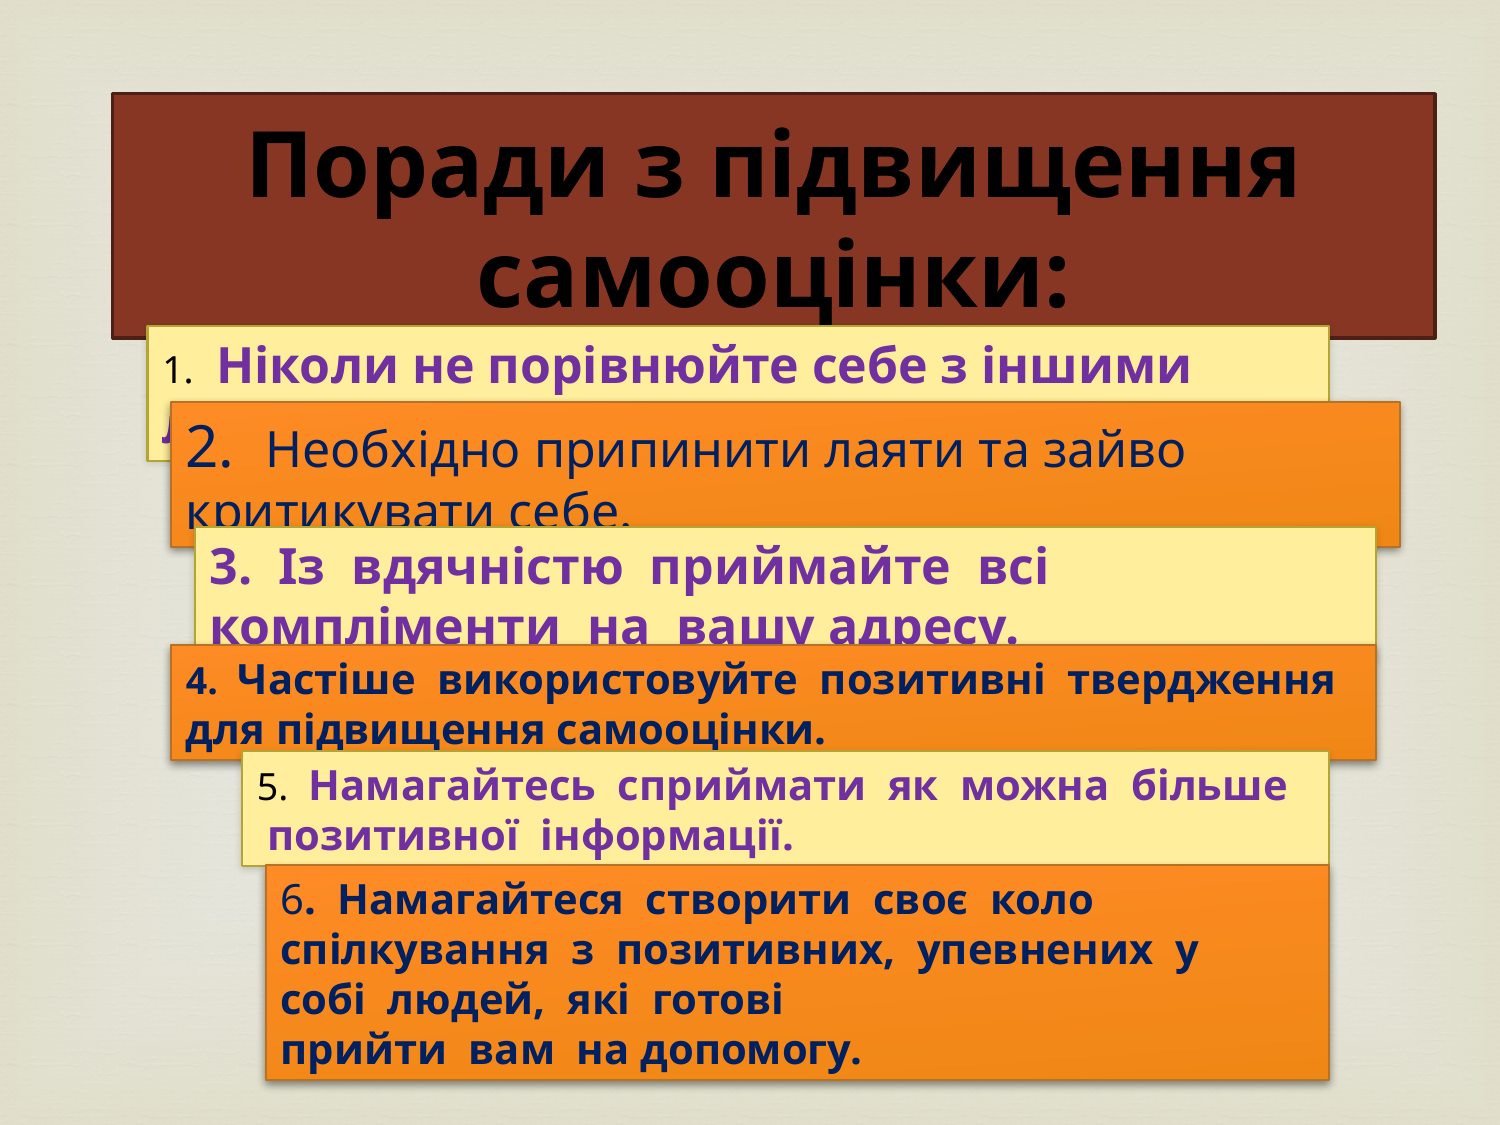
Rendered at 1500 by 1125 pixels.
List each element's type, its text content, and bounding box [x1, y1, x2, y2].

text_box 3. Із вдячністю приймайте всі компліменти на вашу адресу. [194, 526, 1377, 643]
title Поради з підвищення самооцінки: [111, 92, 1437, 340]
text_box 2. Необхідно припинити лаяти та зайво критикувати себе. [170, 401, 1401, 548]
text_box 1. Ніколи не порівнюйте себе з іншими людьми. [146, 325, 1330, 462]
text_box 5. Намагайтесь сприймати як можна більше позитивної інформації. [241, 750, 1330, 867]
text_box 6. Намагайтеся створити своє коло спілкування з позитивних, упевнених у собі людей, які готові прийти вам на допомогу. [265, 864, 1330, 1081]
text_box 4. Частіше використовуйте позитивні твердження для підвищення самооцінки. [170, 644, 1377, 761]
